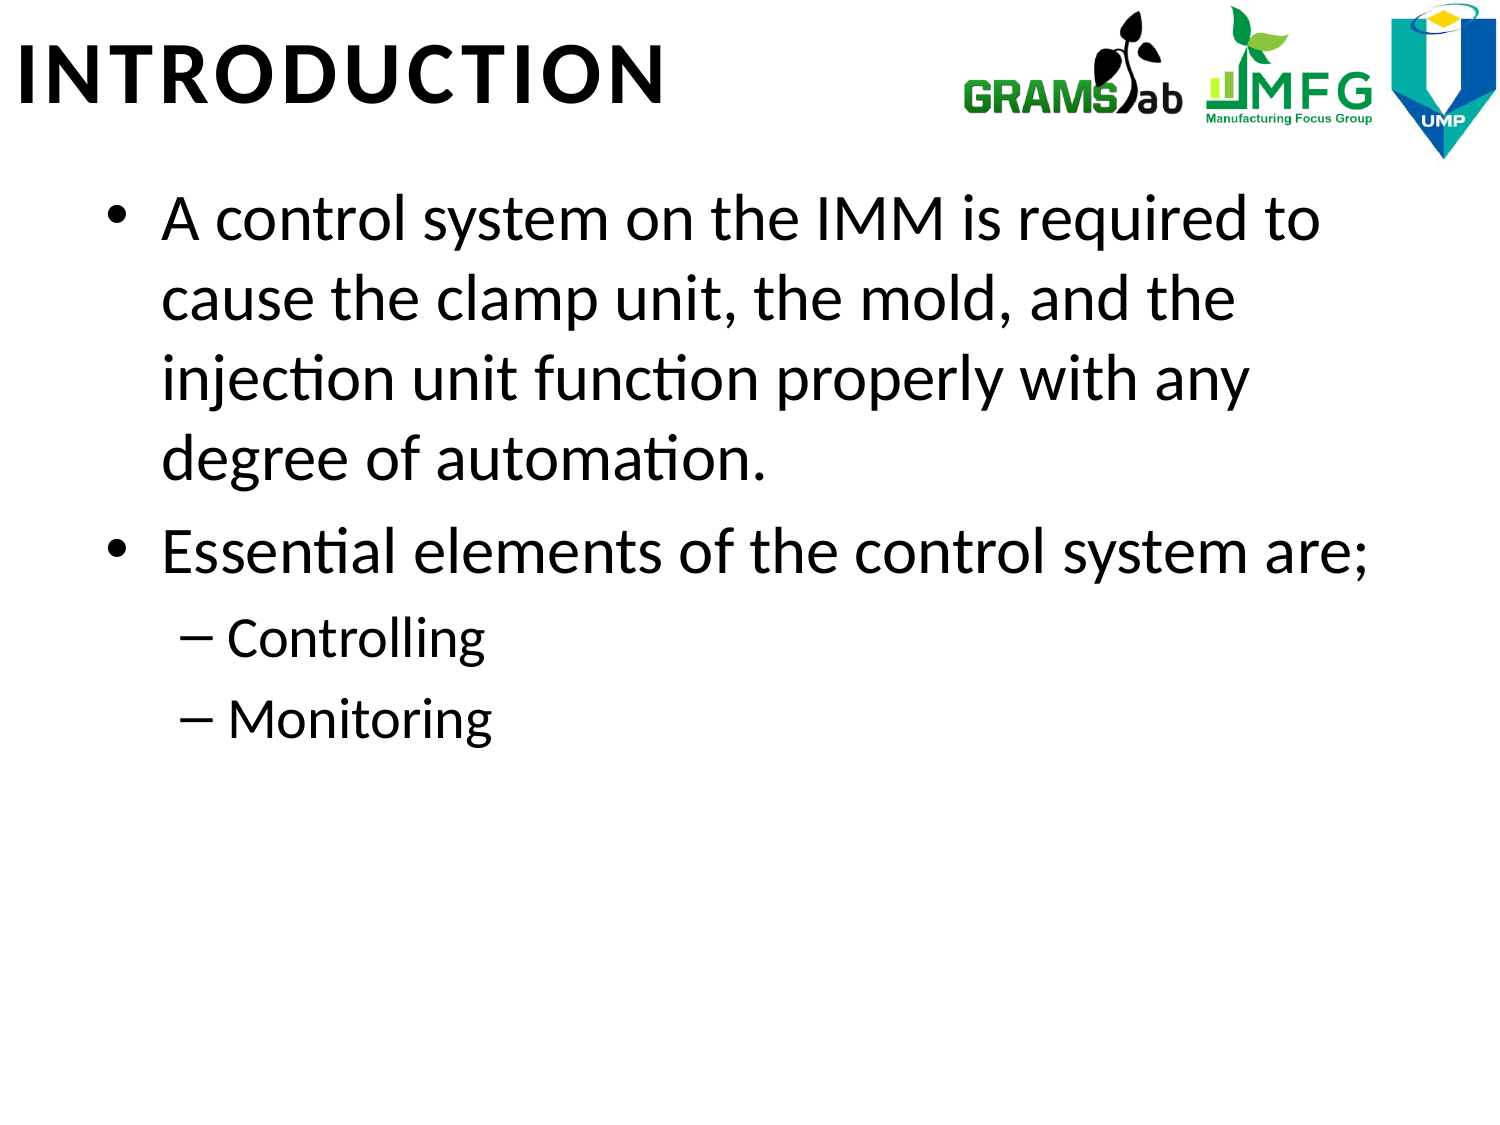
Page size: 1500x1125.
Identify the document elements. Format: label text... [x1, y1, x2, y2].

picture [962, 0, 1184, 167]
list A control system on the IMM is required to cause the clamp unit, the mold, and the injection unit function properly with any degree of automation. Essential elements of the control system are; Controlling Monitoring [90, 166, 1441, 1000]
picture [1387, 0, 1500, 167]
title INTRODUCTION [0, 6, 700, 130]
picture [1199, 1, 1378, 130]
